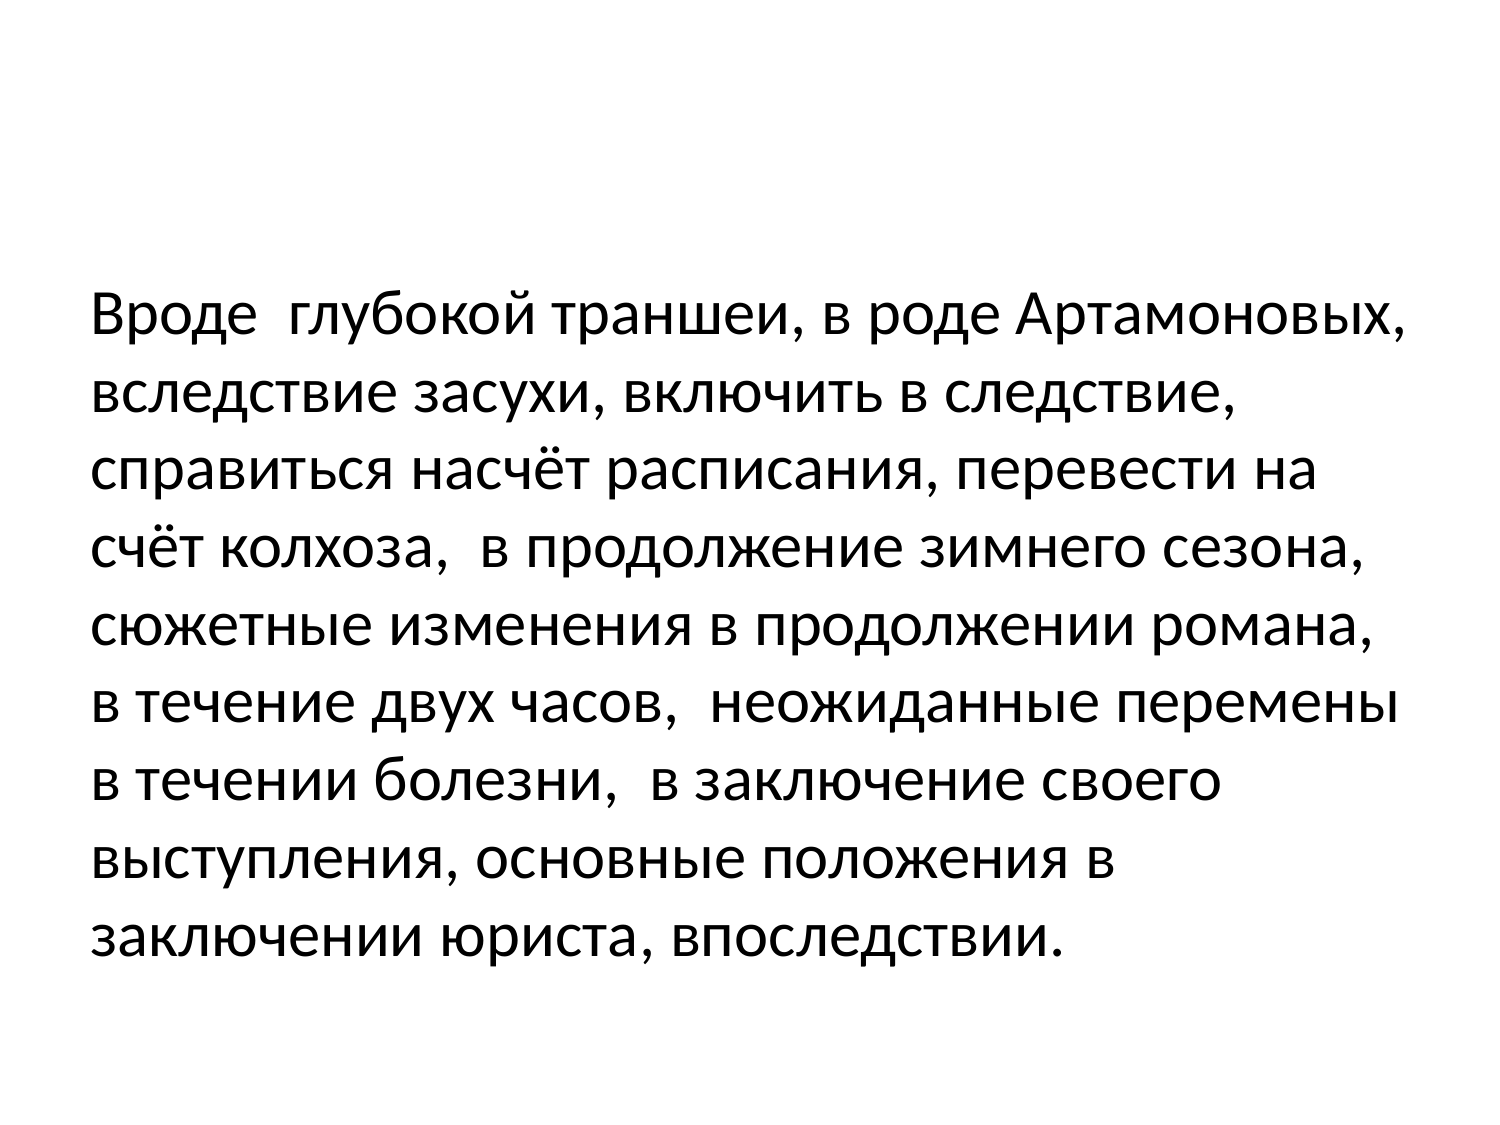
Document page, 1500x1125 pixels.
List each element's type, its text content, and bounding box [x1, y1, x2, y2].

list Вроде глубокой траншеи, в роде Артамоновых, вследствие засухи, включить в следствие, справиться насчёт расписания, перевести на счёт колхоза, в продолжение зимнего сезона, сюжетные изменения в продолжении романа, в течение двух часов, неожиданные перемены в течении болезни, в заключение своего выступления, основные положения в заключении юриста, впоследствии. [75, 262, 1425, 1005]
